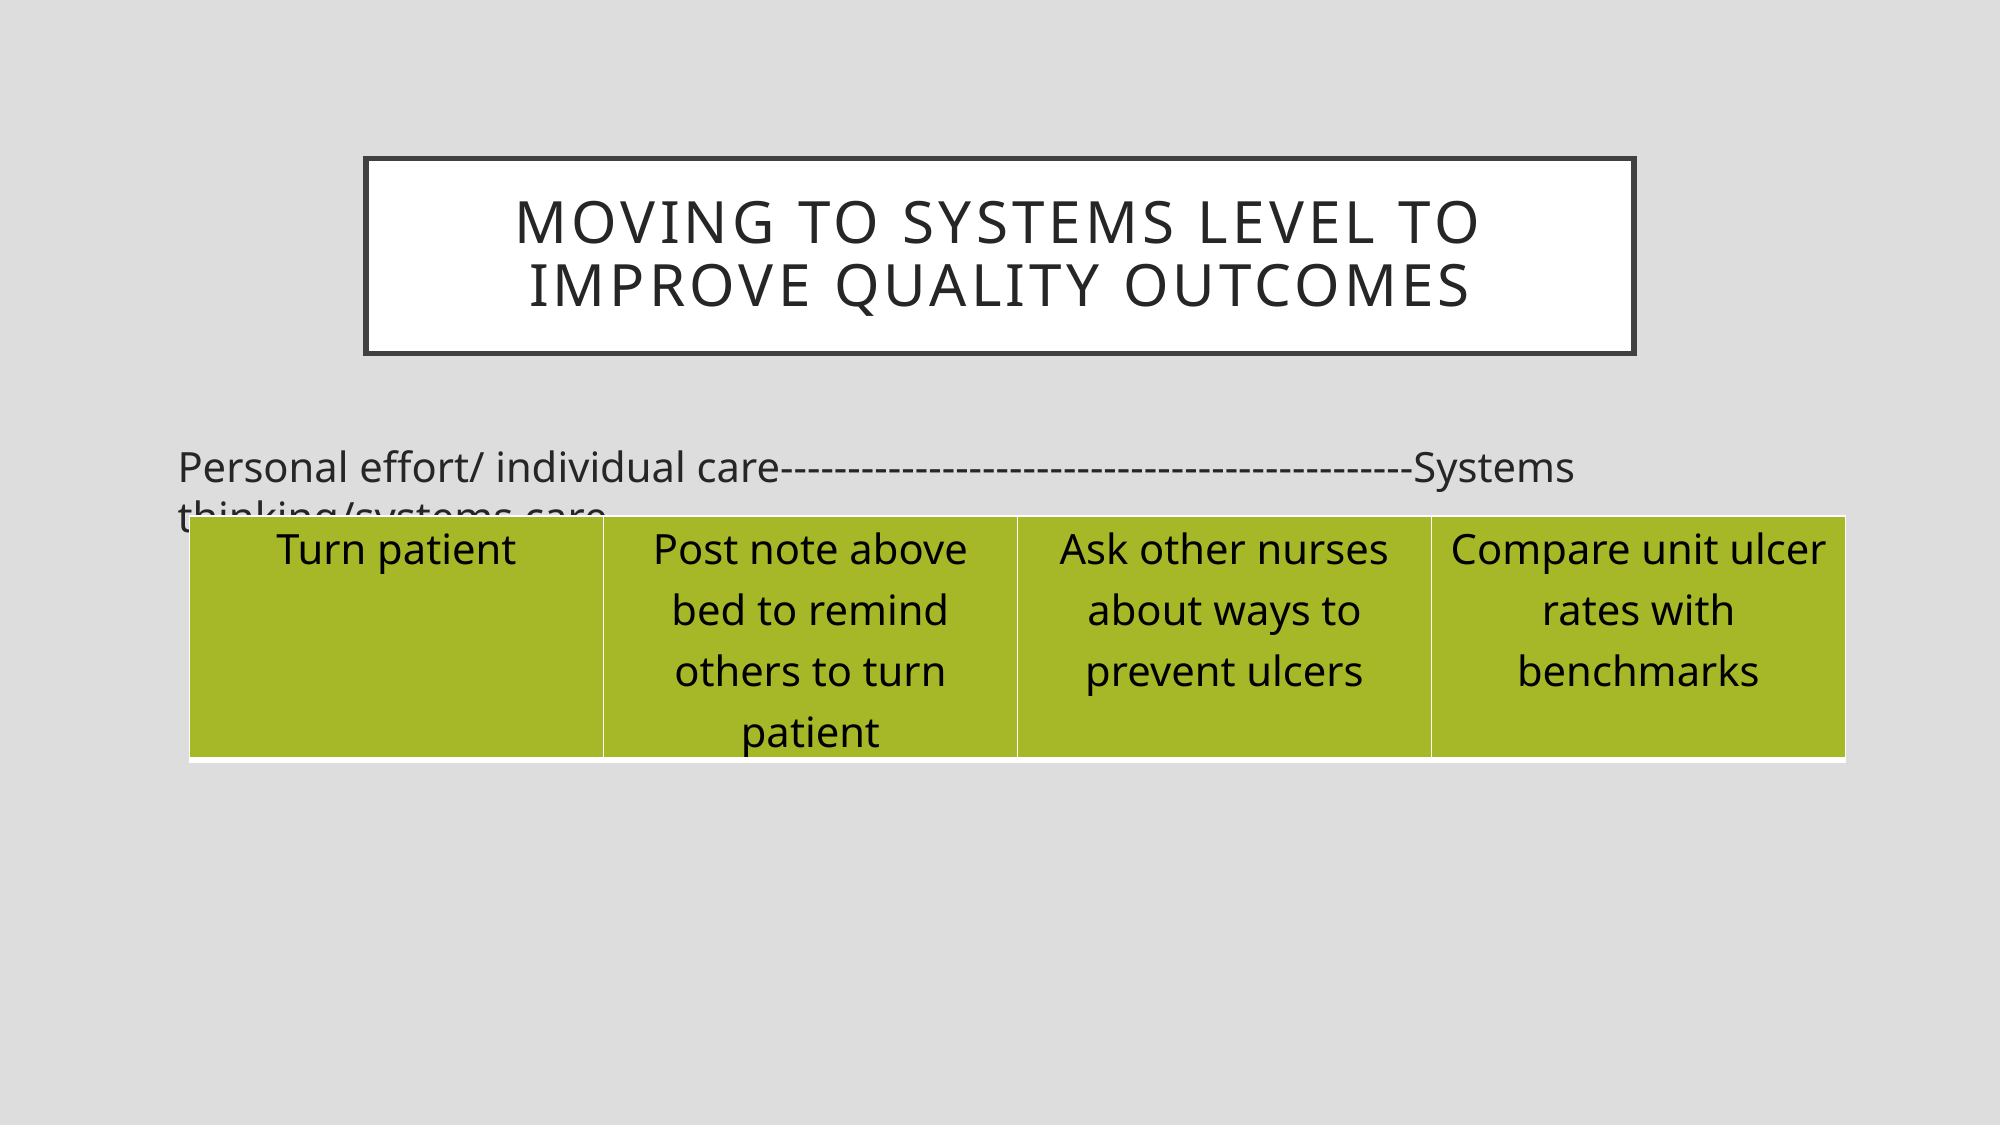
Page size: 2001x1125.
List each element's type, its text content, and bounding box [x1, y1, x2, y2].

table_header Post note above bed to remind others to turn patient [604, 517, 1017, 757]
table_header Ask other nurses about ways to prevent ulcers [1018, 517, 1431, 757]
table_header Compare unit ulcer rates with benchmarks [1432, 517, 1845, 757]
title Moving to systems level to improve quality outcomes [363, 156, 1637, 356]
list Personal effort/ individual care-----------------------------------------------Systems thinking/systems care [162, 432, 1892, 942]
table_header Turn patient [190, 517, 603, 757]
